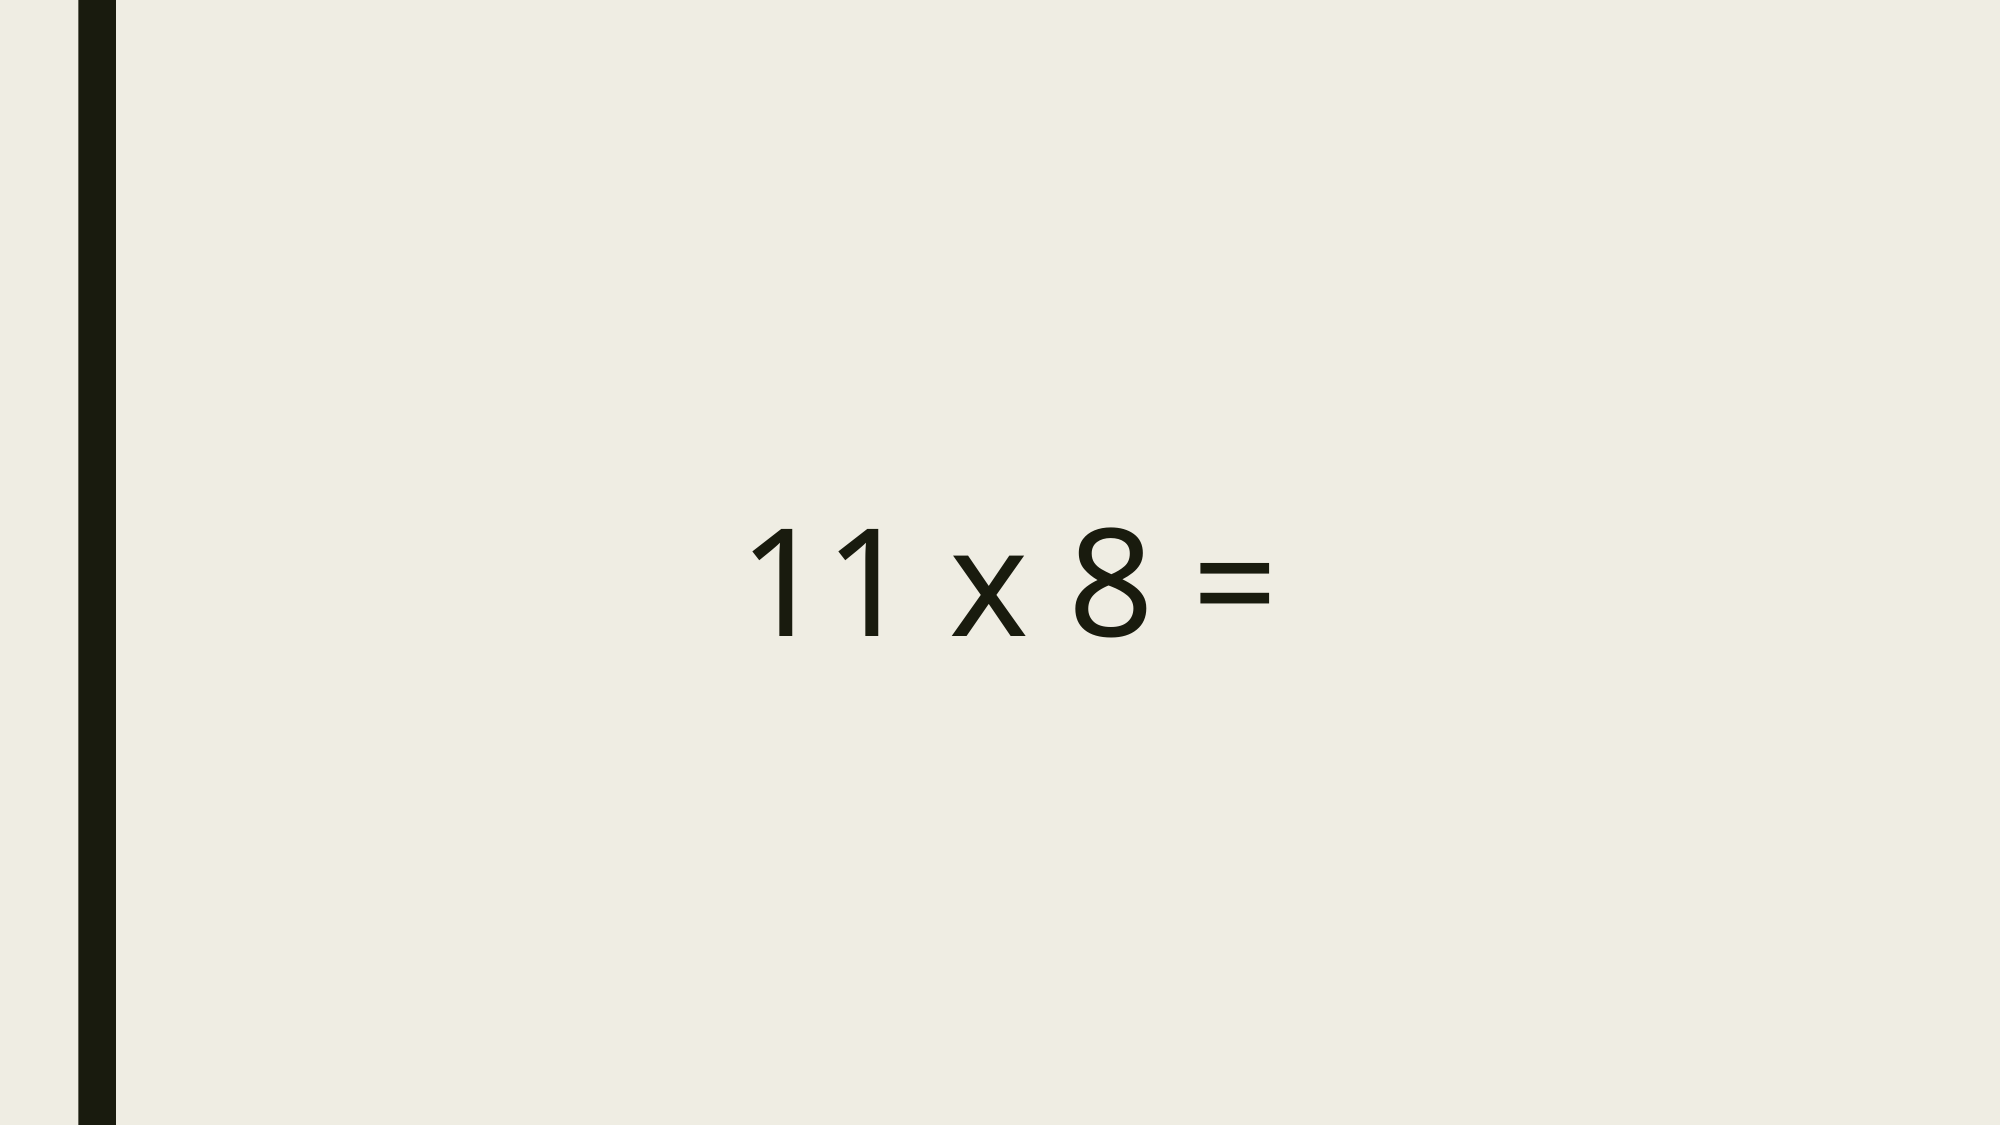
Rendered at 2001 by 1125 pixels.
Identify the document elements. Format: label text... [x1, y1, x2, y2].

list 11 x 8 = [221, 211, 1797, 799]
